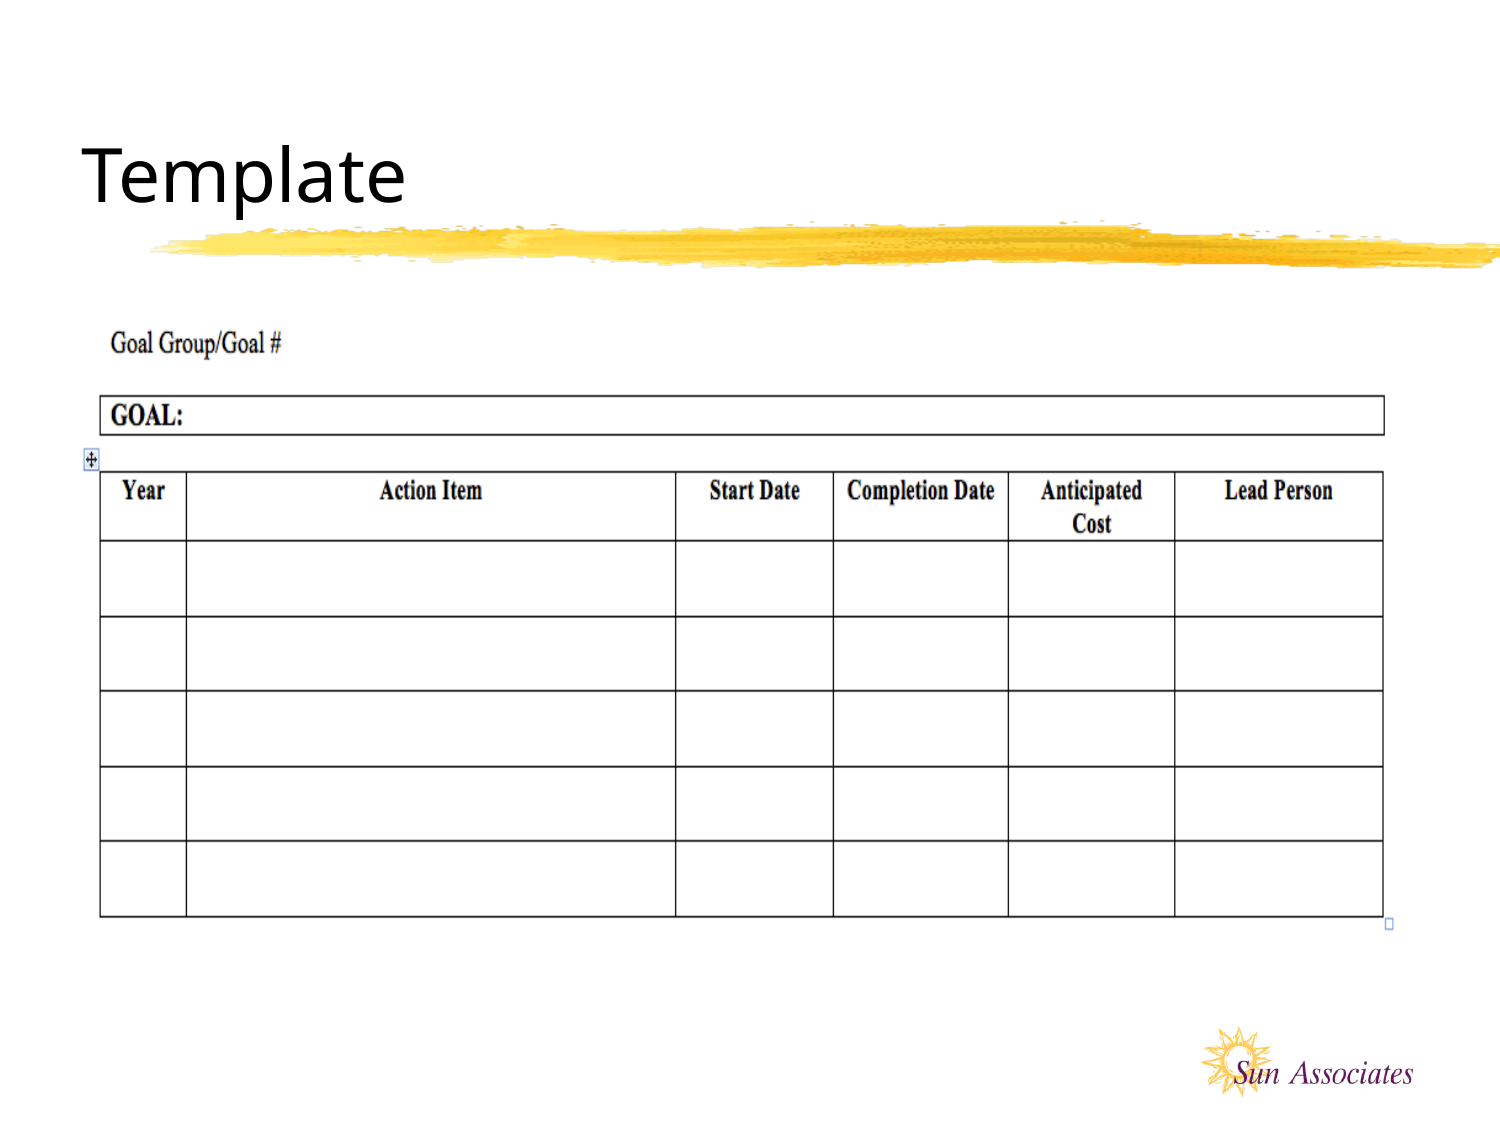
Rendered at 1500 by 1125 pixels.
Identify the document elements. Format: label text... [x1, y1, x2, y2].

picture [1200, 1024, 1413, 1098]
picture [150, 215, 1500, 279]
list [74, 309, 1417, 994]
title Template [66, 37, 1342, 226]
